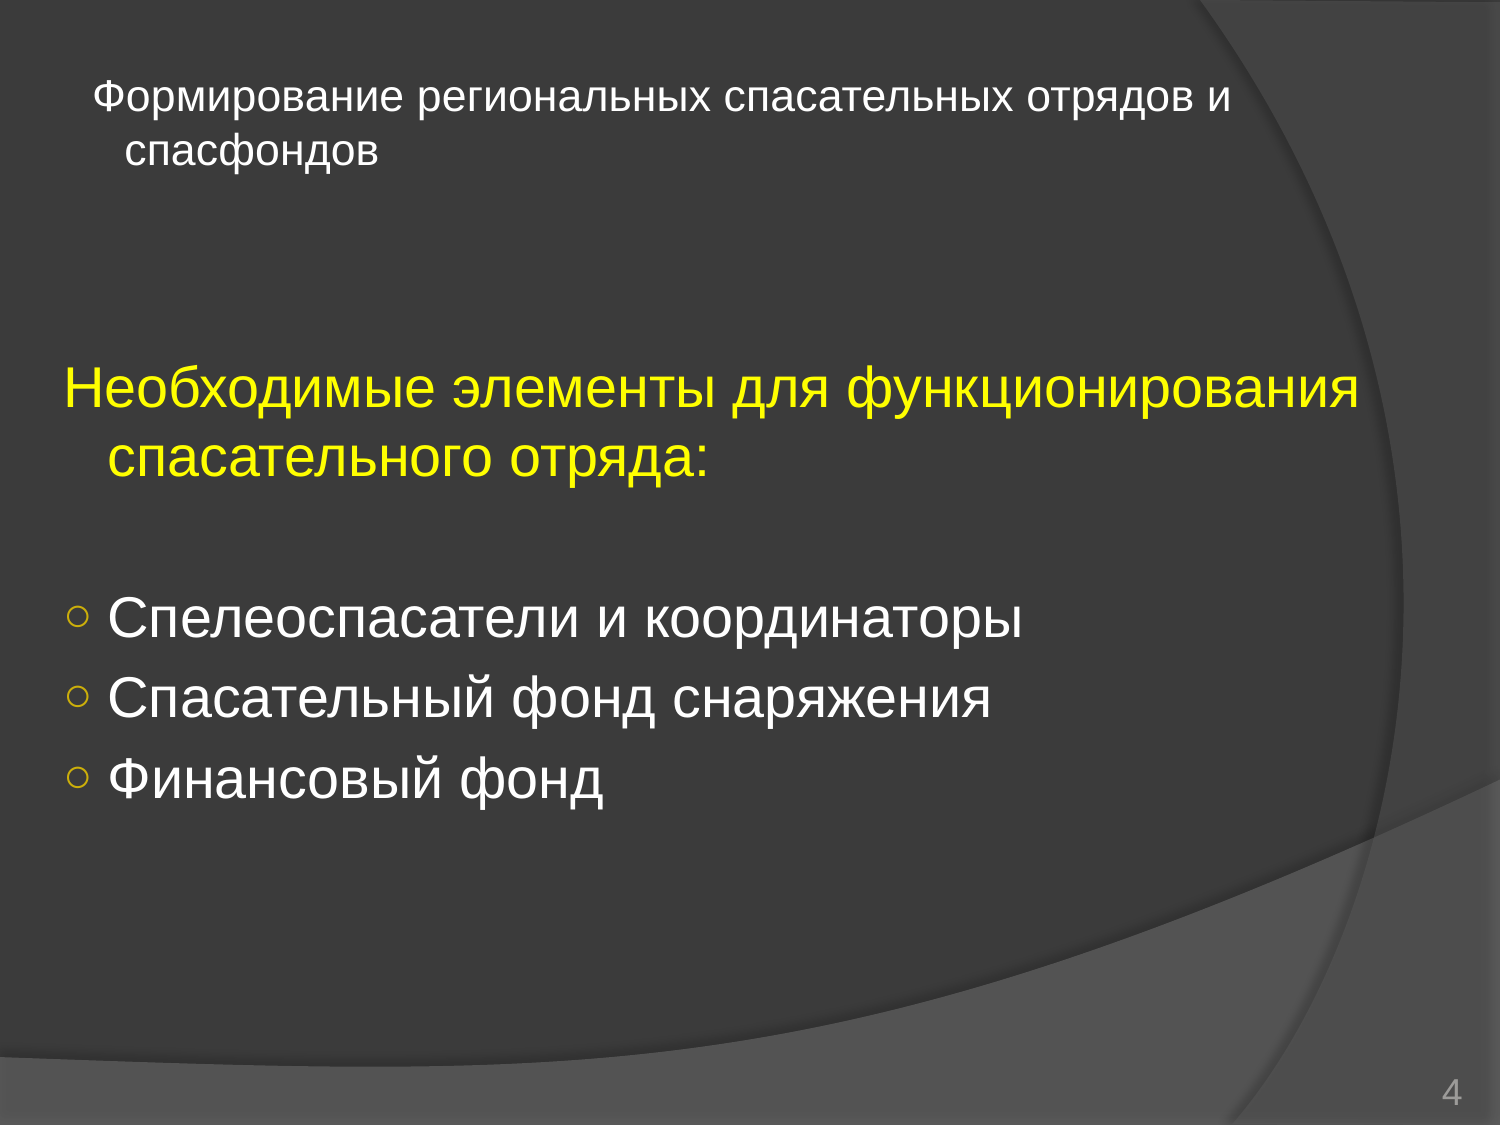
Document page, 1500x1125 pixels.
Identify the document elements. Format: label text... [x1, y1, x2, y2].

slide_number 4 [1337, 1053, 1463, 1114]
list Необходимые элементы для функционирования спасательного отряда: Спелеоспасатели и координаторы Спасательный фонд снаряжения Финансовый фонд [35, 342, 1500, 821]
title Формирование региональных спасательных отрядов и спасфондов [75, 58, 1454, 235]
